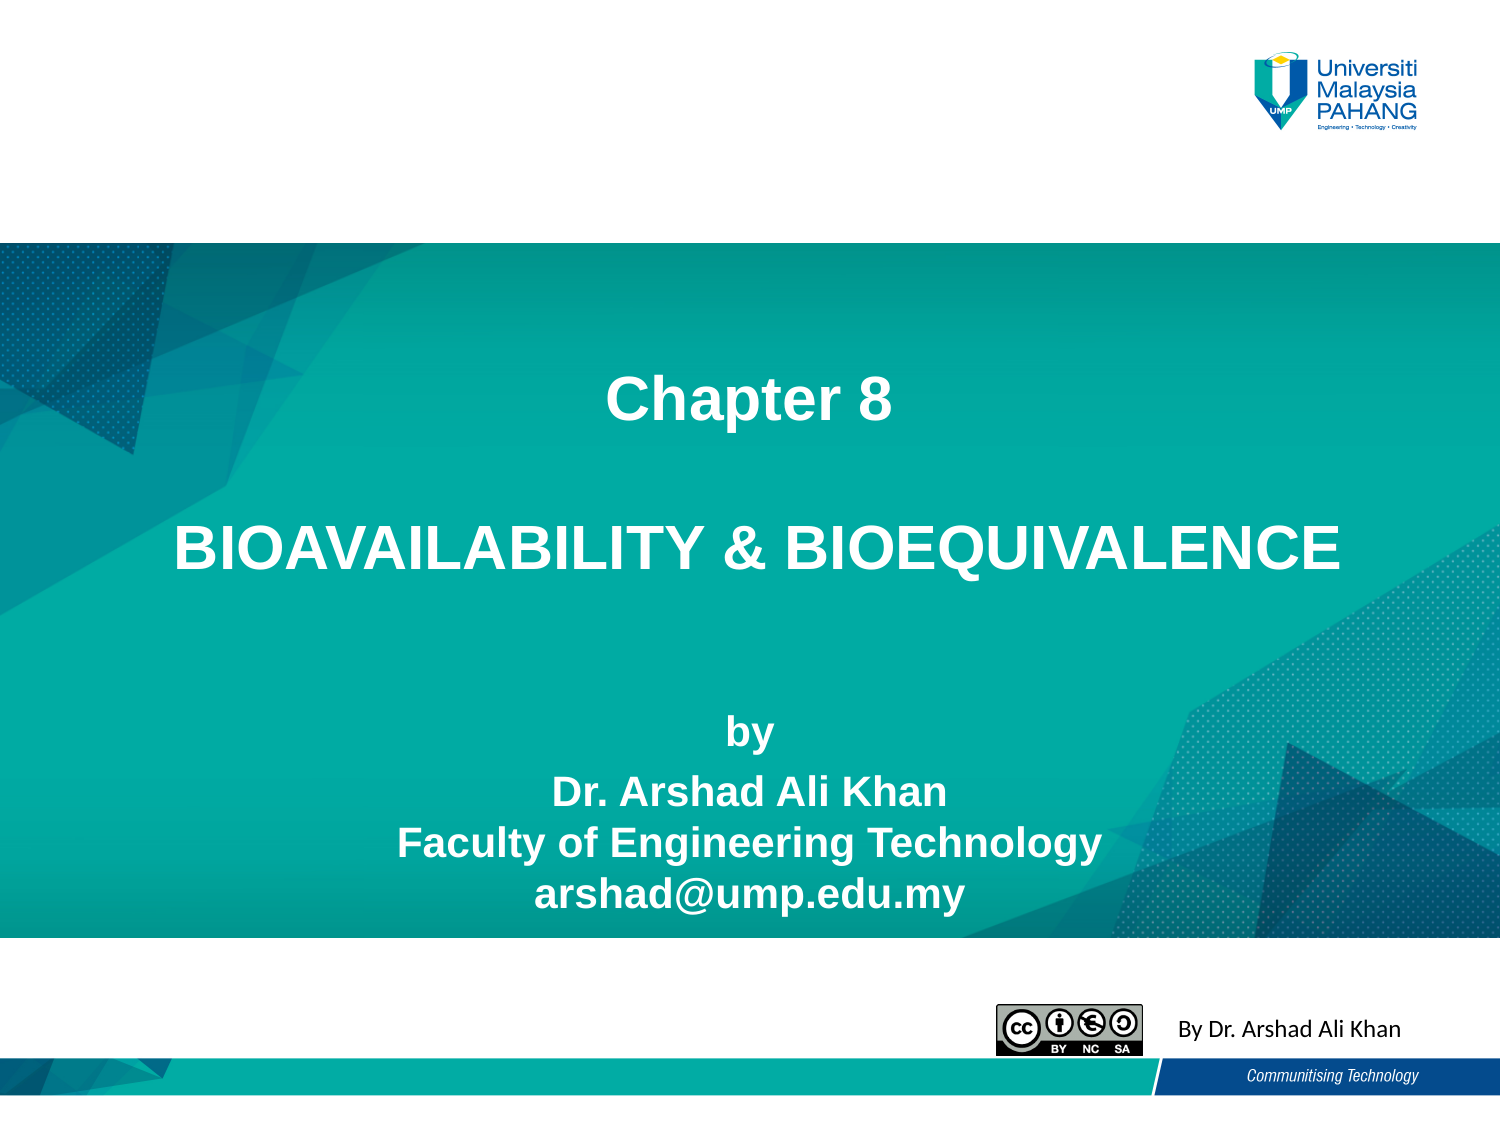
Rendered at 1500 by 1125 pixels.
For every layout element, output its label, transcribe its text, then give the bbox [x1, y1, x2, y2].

title Chapter 8 BIOAVAILABILITY & BIOEQUIVALENCE [112, 349, 1388, 591]
subtitle by Dr. Arshad Ali Khan Faculty of Engineering Technology arshad@ump.edu.my [225, 637, 1275, 925]
picture [0, 0, 1500, 1125]
